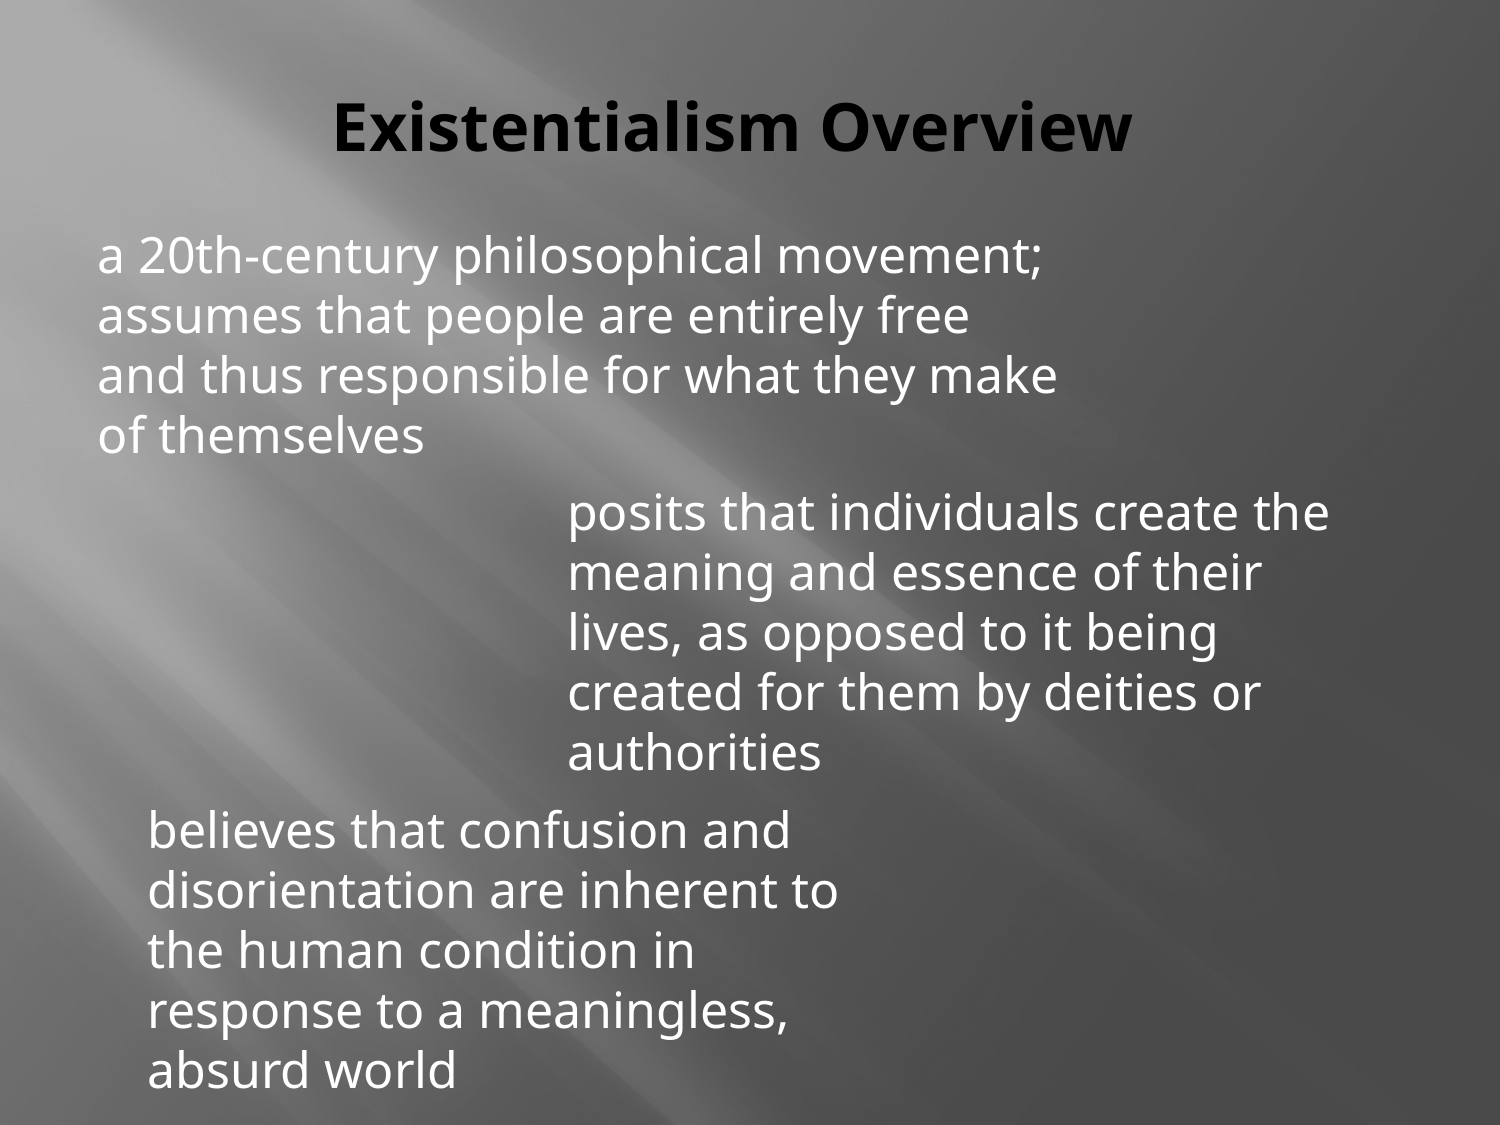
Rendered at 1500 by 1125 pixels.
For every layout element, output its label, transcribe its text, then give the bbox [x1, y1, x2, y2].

text_box believes that confusion and disorientation are inherent to the human condition in response to a meaningless, absurd world [132, 791, 934, 1107]
text_box a 20th-century philosophical movement; assumes that people are entirely free and thus responsible for what they make of themselves [83, 215, 1087, 471]
text_box Existentialism Overview [316, 77, 1183, 173]
text_box posits that individuals create the meaning and essence of their lives, as opposed to it being created for them by deities or authorities [552, 473, 1379, 788]
